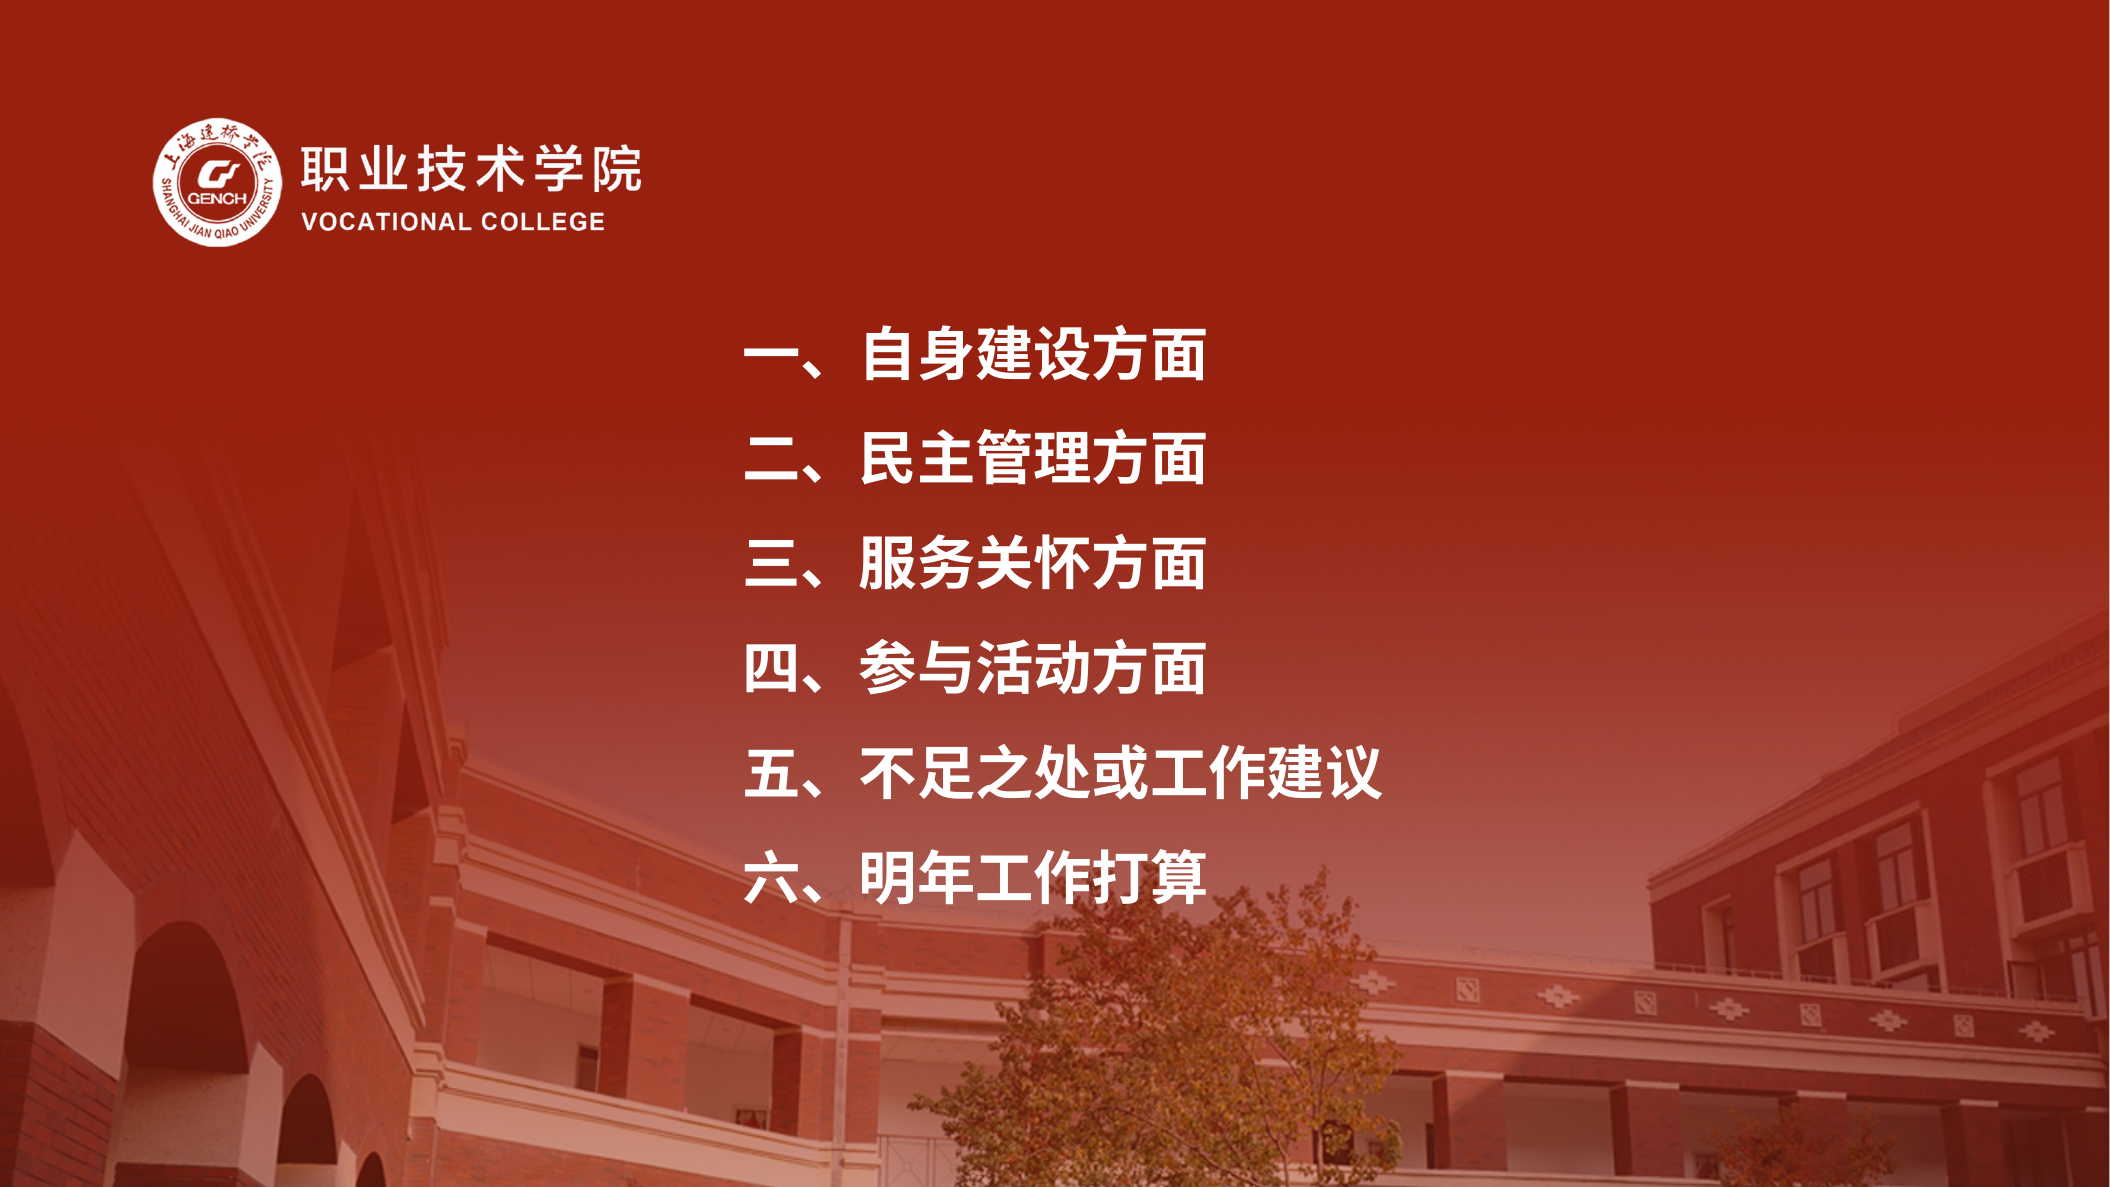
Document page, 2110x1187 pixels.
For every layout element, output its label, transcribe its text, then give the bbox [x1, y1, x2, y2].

text_box 一、自身建设方面 二、民主管理方面 三、服务关怀方面 四、参与活动方面 五、不足之处或工作建议 六、明年工作打算 [727, 274, 1399, 919]
picture [0, 0, 2110, 1187]
